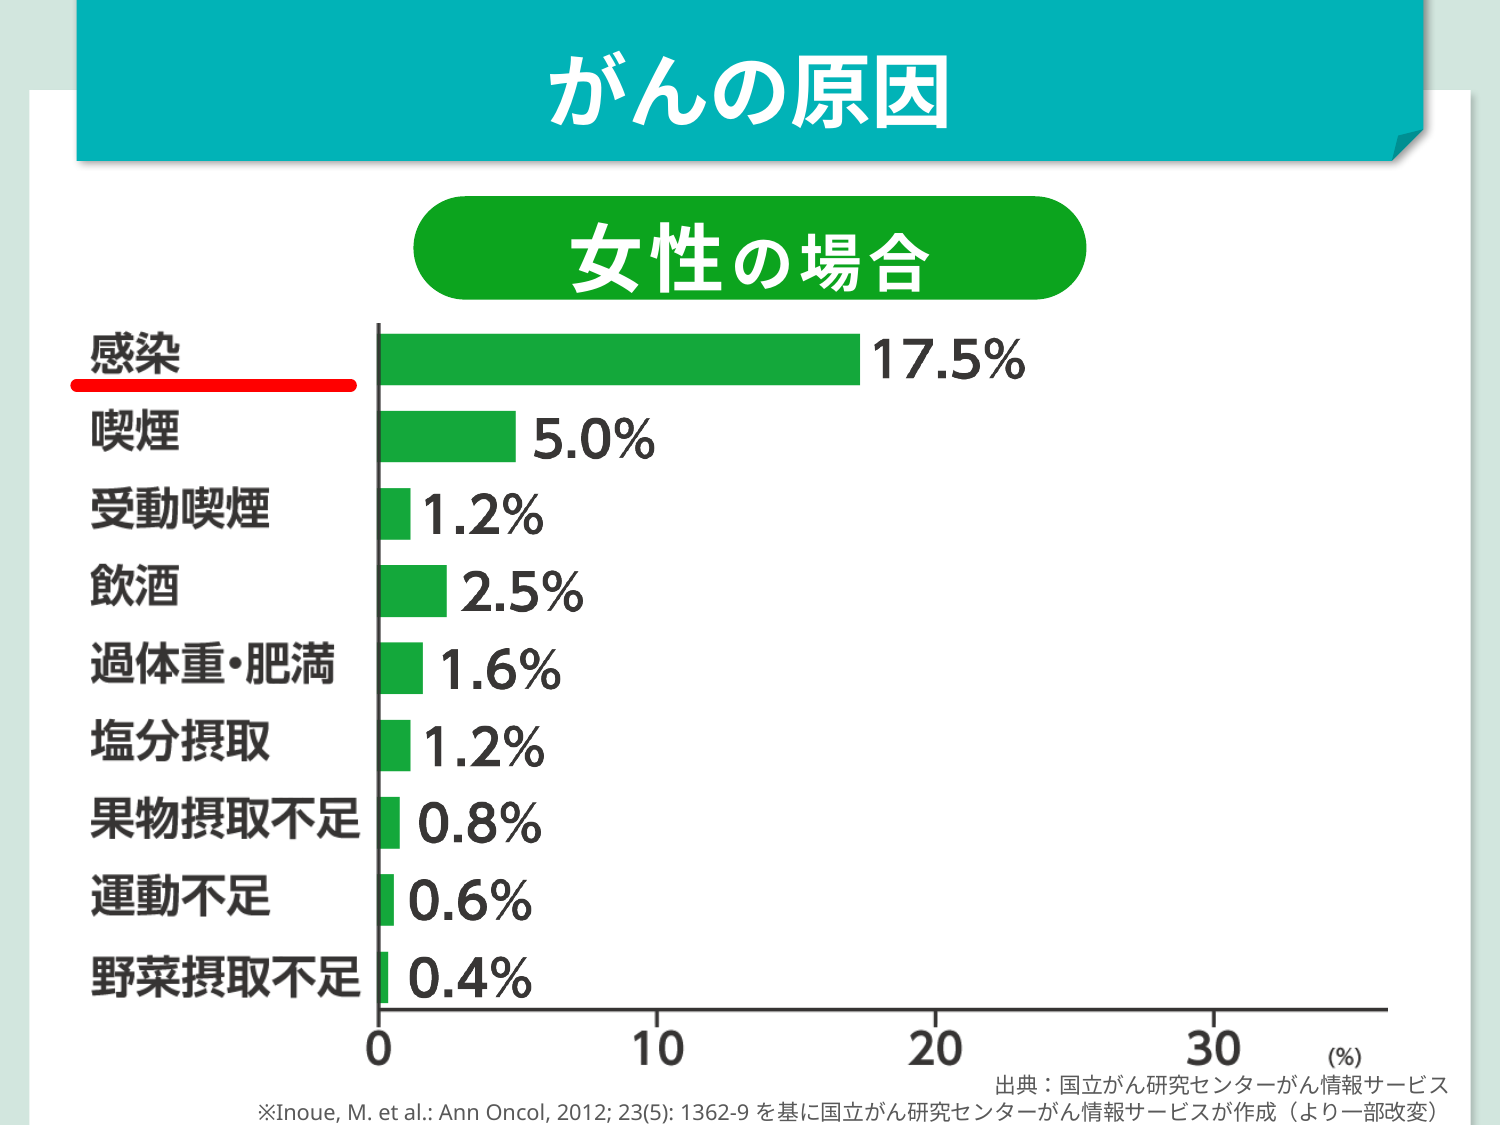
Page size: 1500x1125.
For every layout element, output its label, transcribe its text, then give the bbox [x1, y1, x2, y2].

text_box 女性の場合 [413, 196, 1087, 275]
text_box がんの原因 [53, 32, 1447, 145]
picture [89, 258, 1388, 1081]
text_box 出典：国立がん研究センターがん情報サービス ※Inoue, M. et al.: Ann Oncol, 2012; 23(5): 1362-9を基に国立がん研究センターがん情報サービスが作成（より一部改変） [53, 1064, 1466, 1125]
